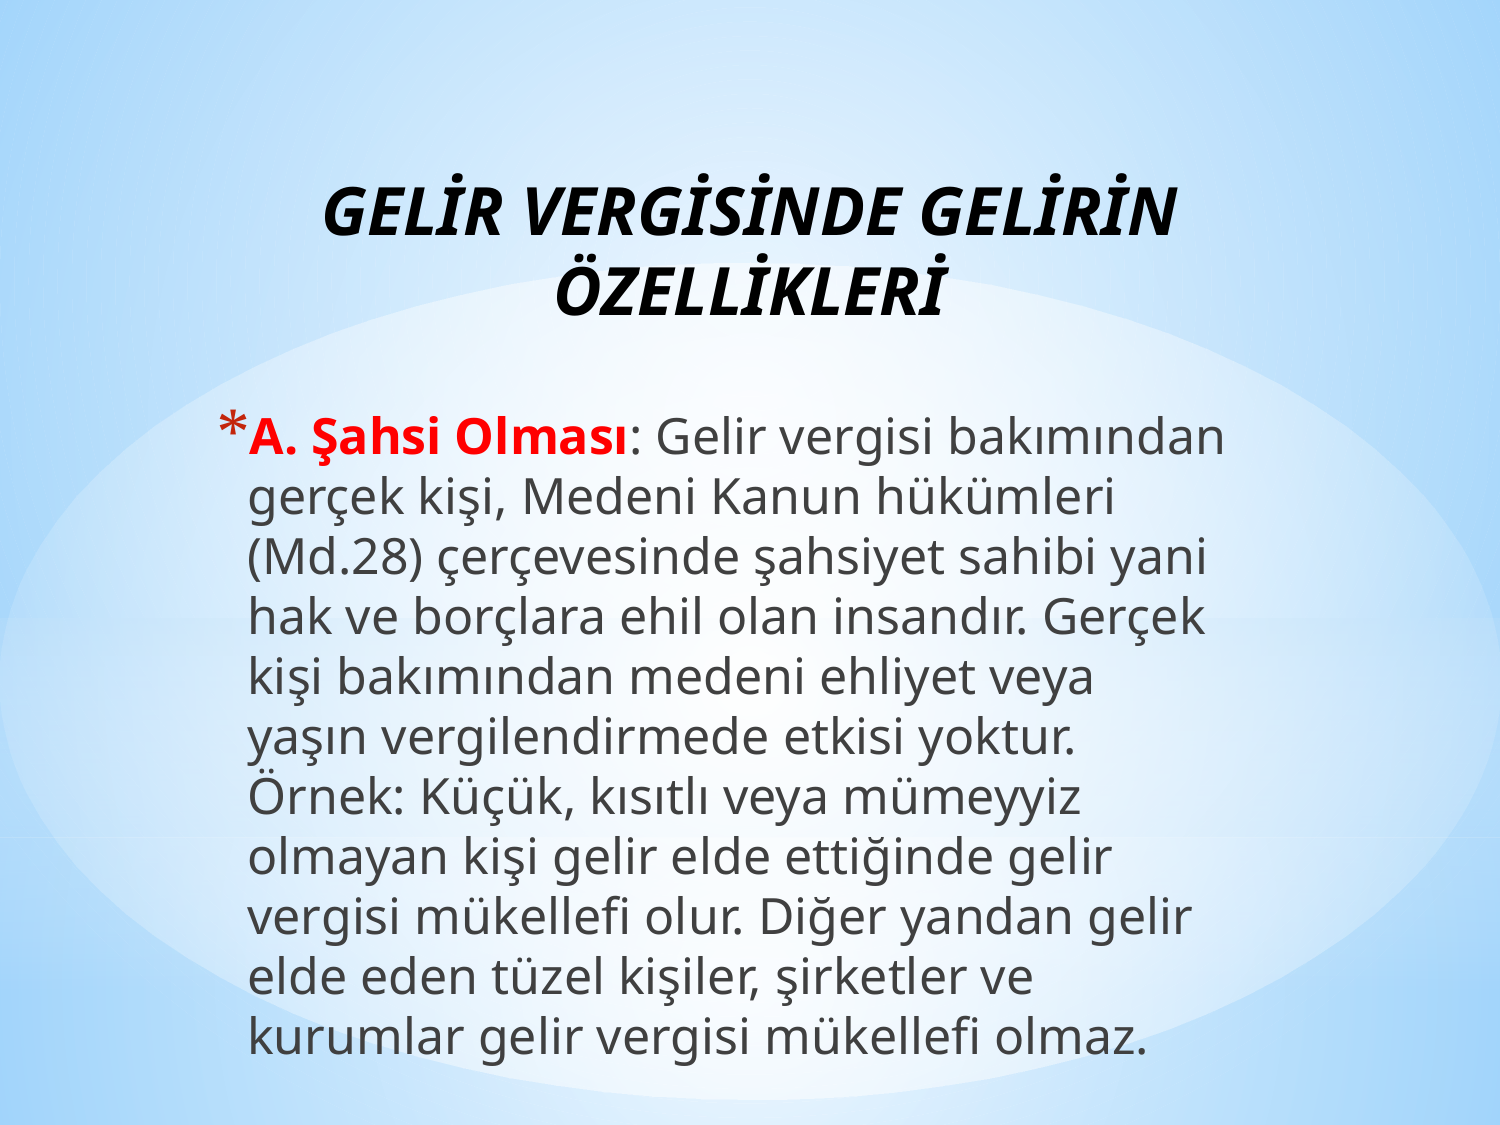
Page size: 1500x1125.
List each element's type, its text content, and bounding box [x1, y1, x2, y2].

list A. Şahsi Olması: Gelir vergisi bakımından gerçek kişi, Medeni Kanun hükümleri (Md.28) çerçevesinde şahsiyet sahibi yani hak ve borçlara ehil olan insandır. Gerçek kişi bakımından medeni ehliyet veya yaşın vergilendirmede etkisi yoktur. Örnek: Küçük, kısıtlı veya mümeyyiz olmayan kişi gelir elde ettiğinde gelir vergisi mükellefi olur. Diğer yandan gelir elde eden tüzel kişiler, şirketler ve kurumlar gelir vergisi mükellefi olmaz. [194, 397, 1245, 968]
text_box GELİR VERGİSİNDE GELİRİN ÖZELLİKLERİ [301, 161, 1199, 337]
